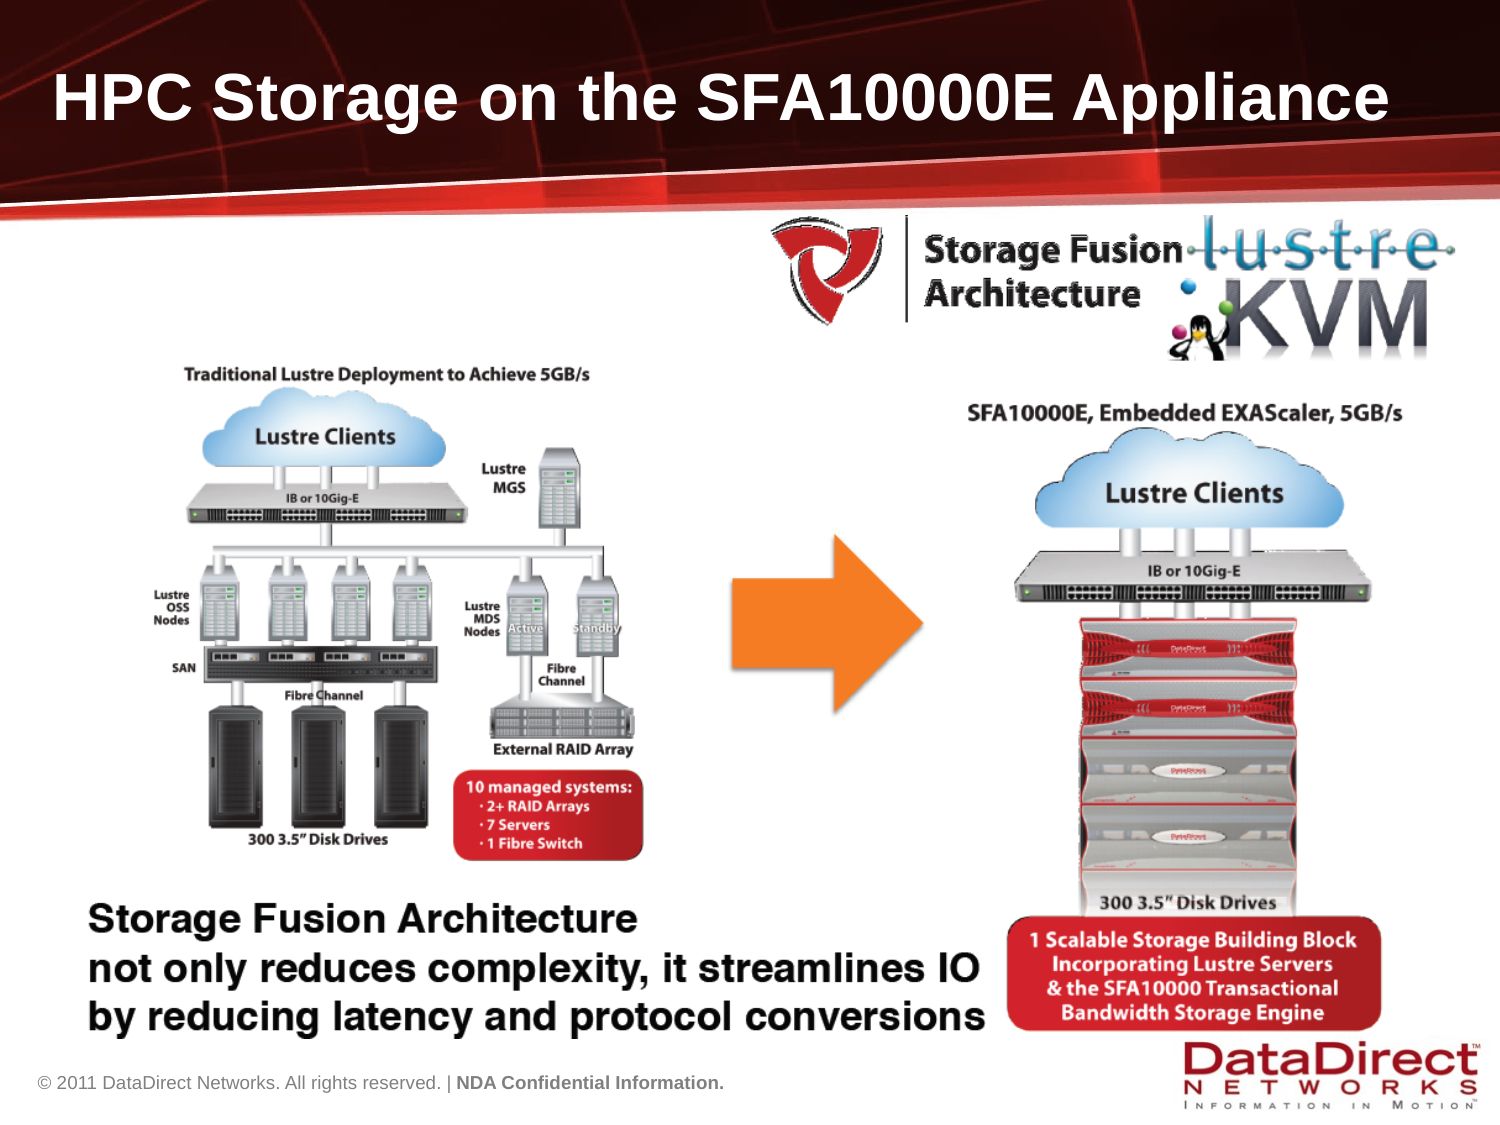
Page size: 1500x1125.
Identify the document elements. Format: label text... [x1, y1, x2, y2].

title HPC Storage on the SFA10000E Appliance [37, 12, 1488, 175]
picture [0, 0, 1500, 1115]
